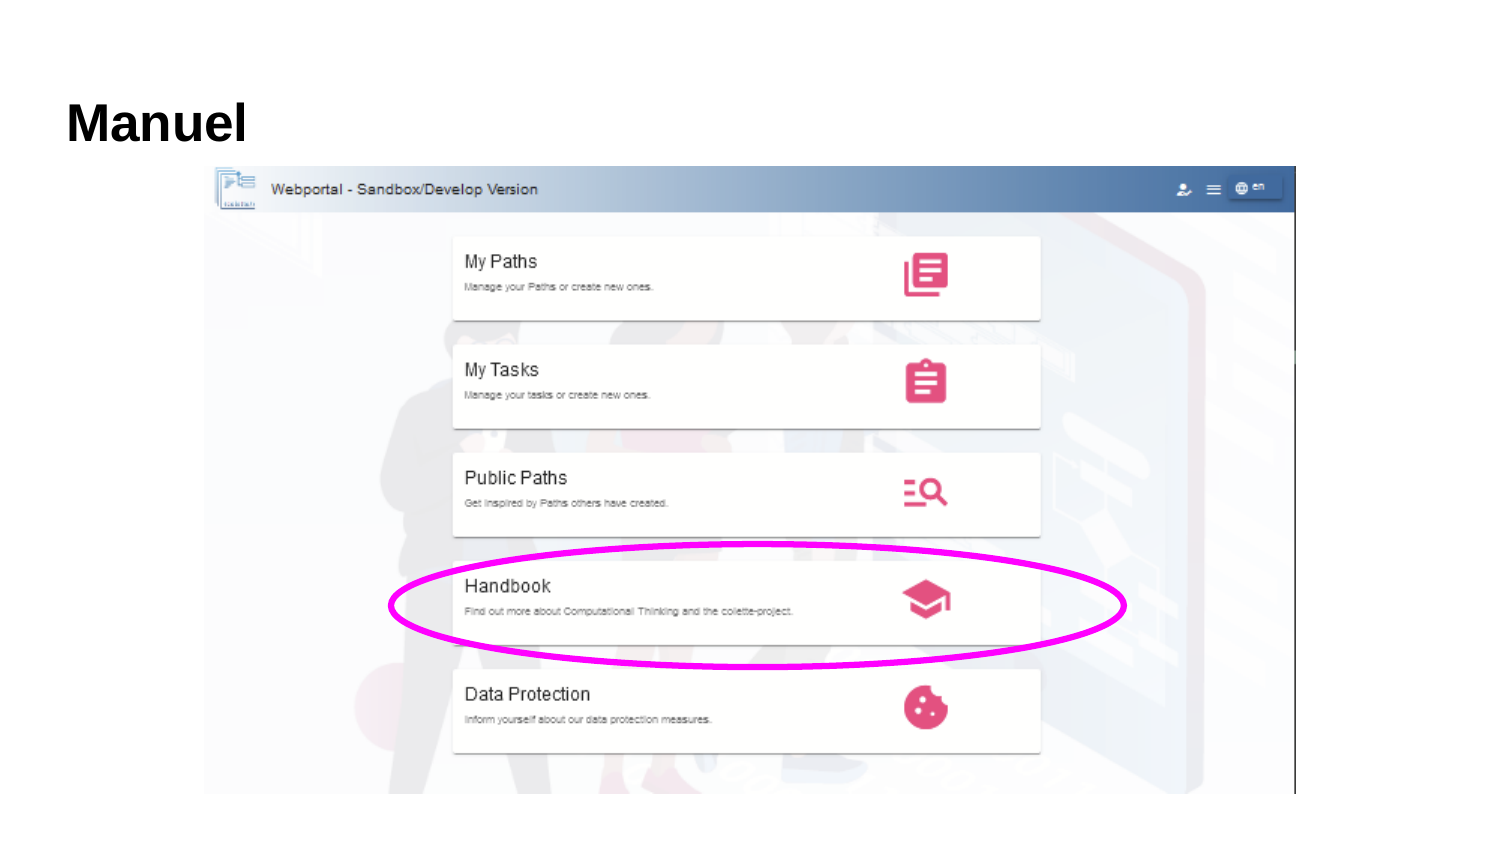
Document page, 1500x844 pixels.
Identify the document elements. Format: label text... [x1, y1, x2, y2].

picture [203, 166, 1296, 794]
title Manuel [51, 72, 1449, 167]
